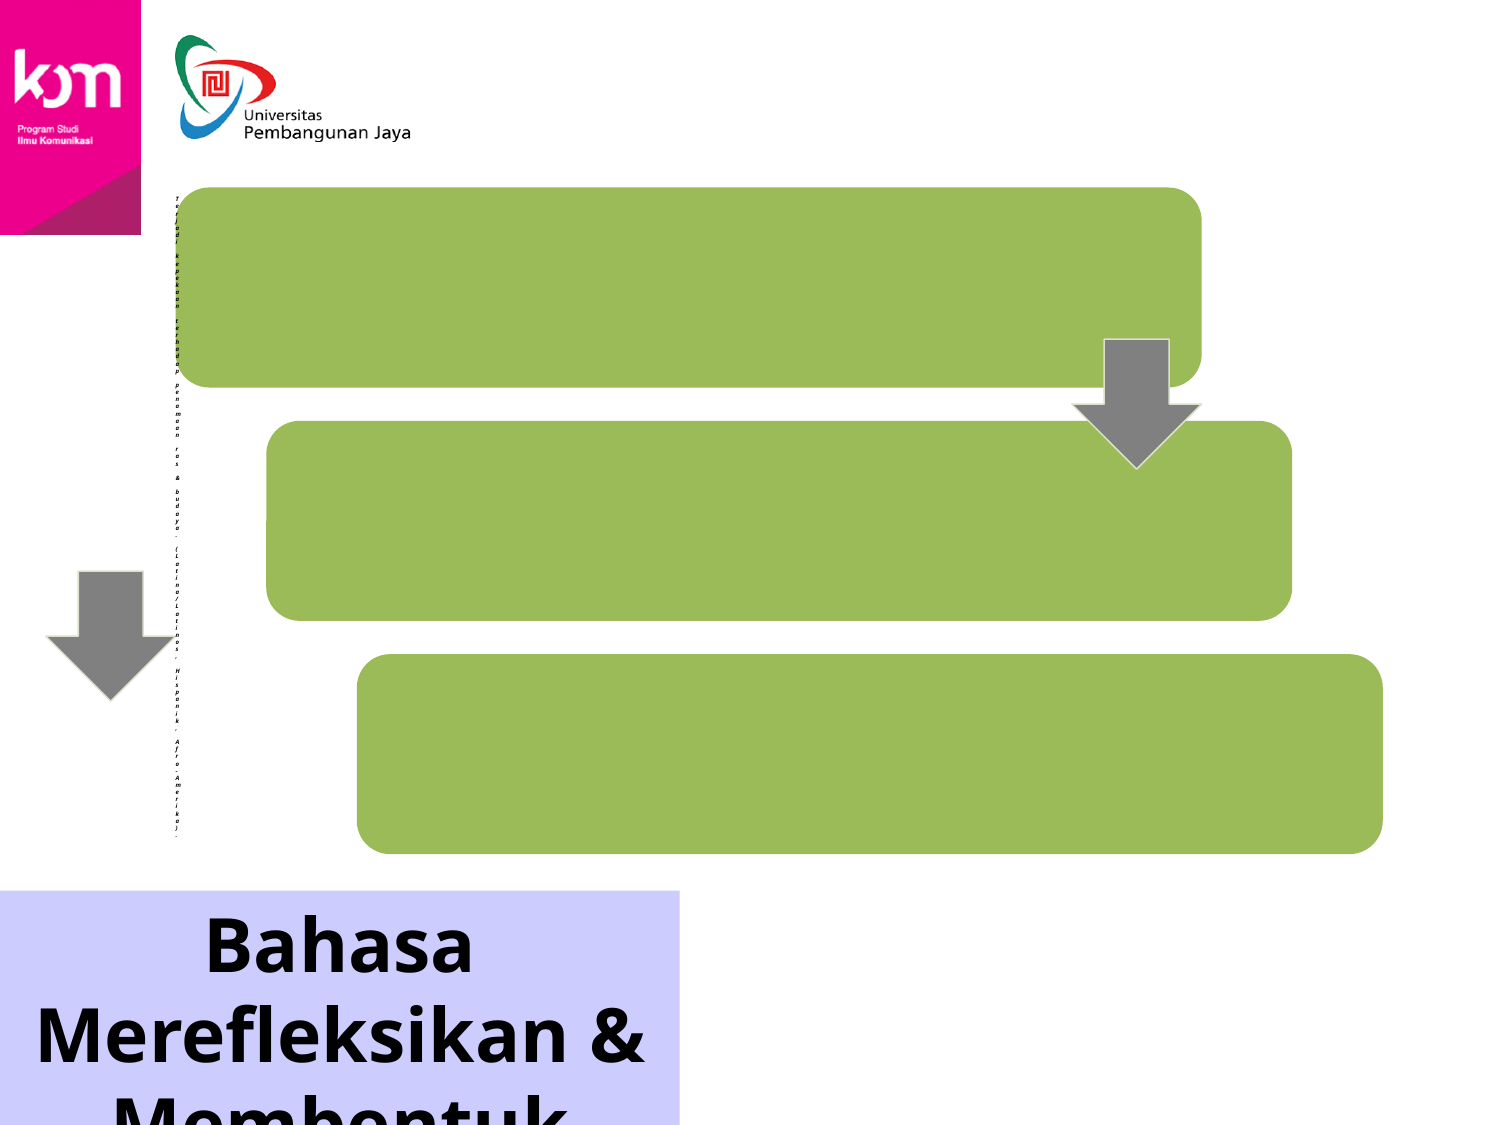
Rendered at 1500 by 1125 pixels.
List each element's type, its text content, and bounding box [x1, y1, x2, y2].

picture [175, 34, 411, 142]
text_box Bahasa Merefleksikan & Membentuk Persepsi [0, 890, 680, 1125]
picture [0, 0, 141, 235]
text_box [175, 187, 1383, 855]
